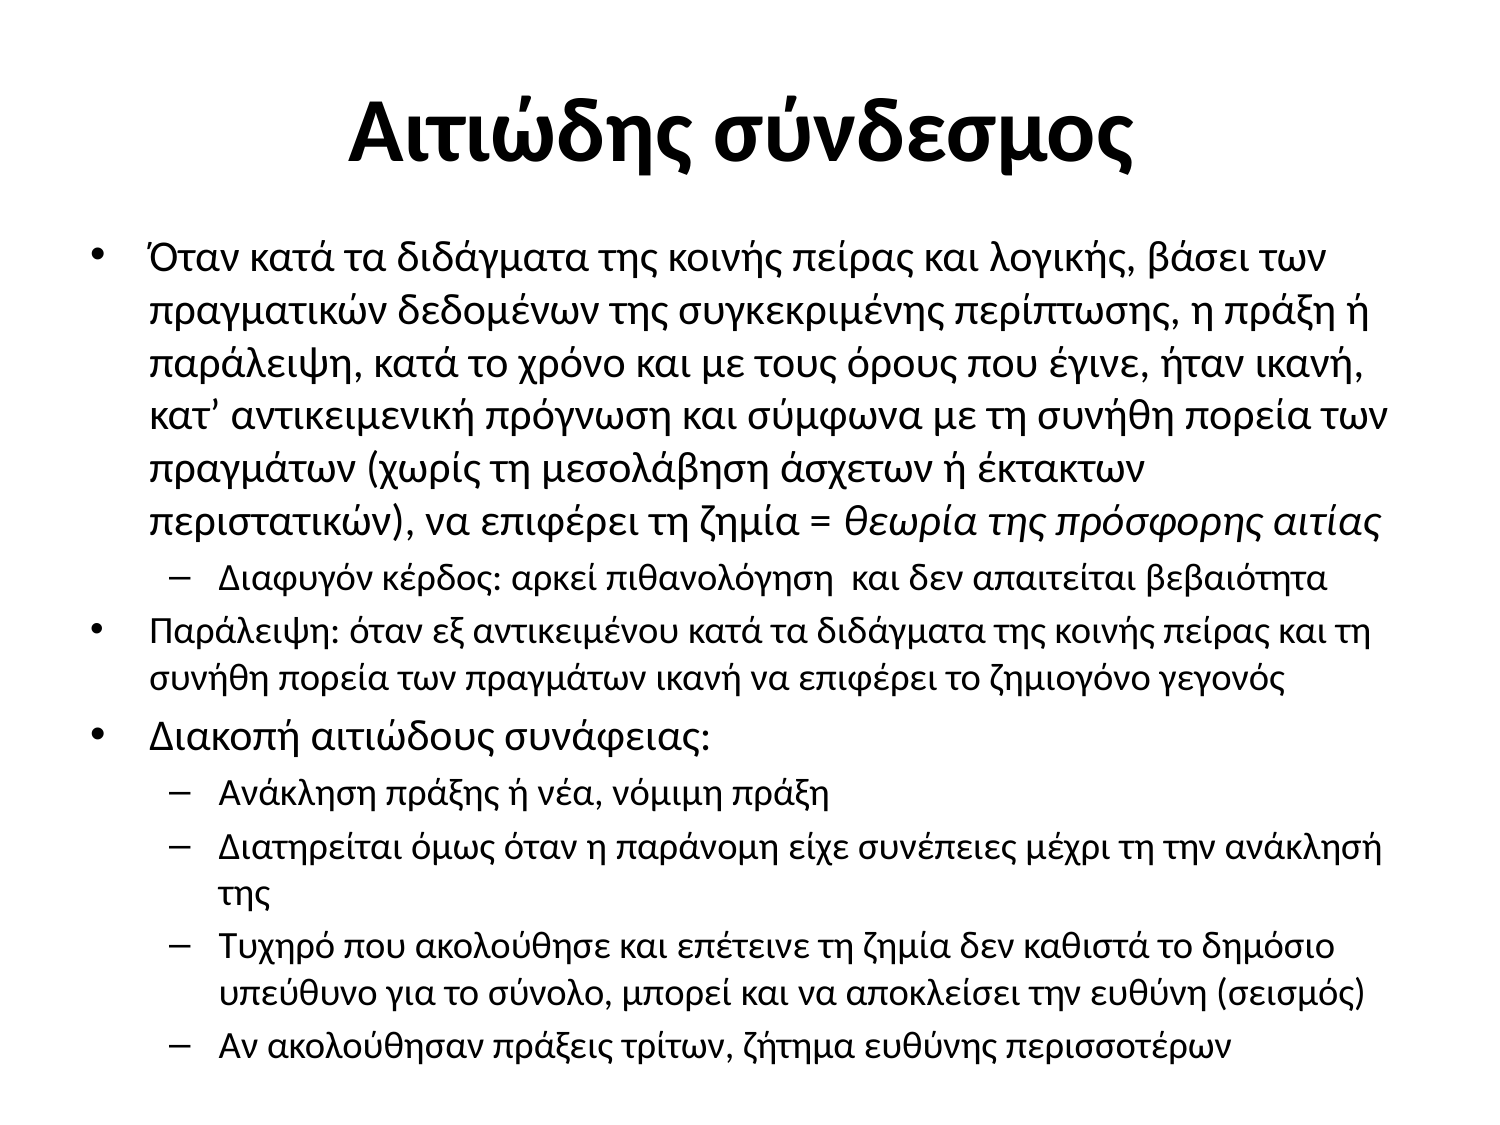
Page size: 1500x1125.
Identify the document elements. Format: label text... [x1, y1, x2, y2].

list Όταν κατά τα διδάγματα της κοινής πείρας και λογικής, βάσει των πραγματικών δεδομένων της συγκεκριμένης περίπτωσης, η πράξη ή παράλειψη, κατά το χρόνο και με τους όρους που έγινε, ήταν ικανή, κατ’ αντικειμενική πρόγνωση και σύμφωνα με τη συνήθη πορεία των πραγμάτων (χωρίς τη μεσολάβηση άσχετων ή έκτακτων περιστατικών), να επιφέρει τη ζημία = θεωρία της πρόσφορης αιτίας Διαφυγόν κέρδος: αρκεί πιθανολόγηση και δεν απαιτείται βεβαιότητα Παράλειψη: όταν εξ αντικειμένου κατά τα διδάγματα της κοινής πείρας και τη συνήθη πορεία των πραγμάτων ικανή να επιφέρει το ζημιογόνο γεγονός Διακοπή αιτιώδους συνάφειας: Ανάκληση πράξης ή νέα, νόμιμη πράξη Διατηρείται όμως όταν η παράνομη είχε συνέπειες μέχρι τη την ανάκλησή της Τυχηρό που ακολούθησε και επέτεινε τη ζημία δεν καθιστά το δημόσιο υπεύθυνο για το σύνολο, μπορεί και να αποκλείσει την ευθύνη (σεισμός) Αν ακολούθησαν πράξεις τρίτων, ζήτημα ευθύνης περισσοτέρων [75, 219, 1425, 1094]
title Αιτιώδης σύνδεσμος [76, 30, 1427, 219]
